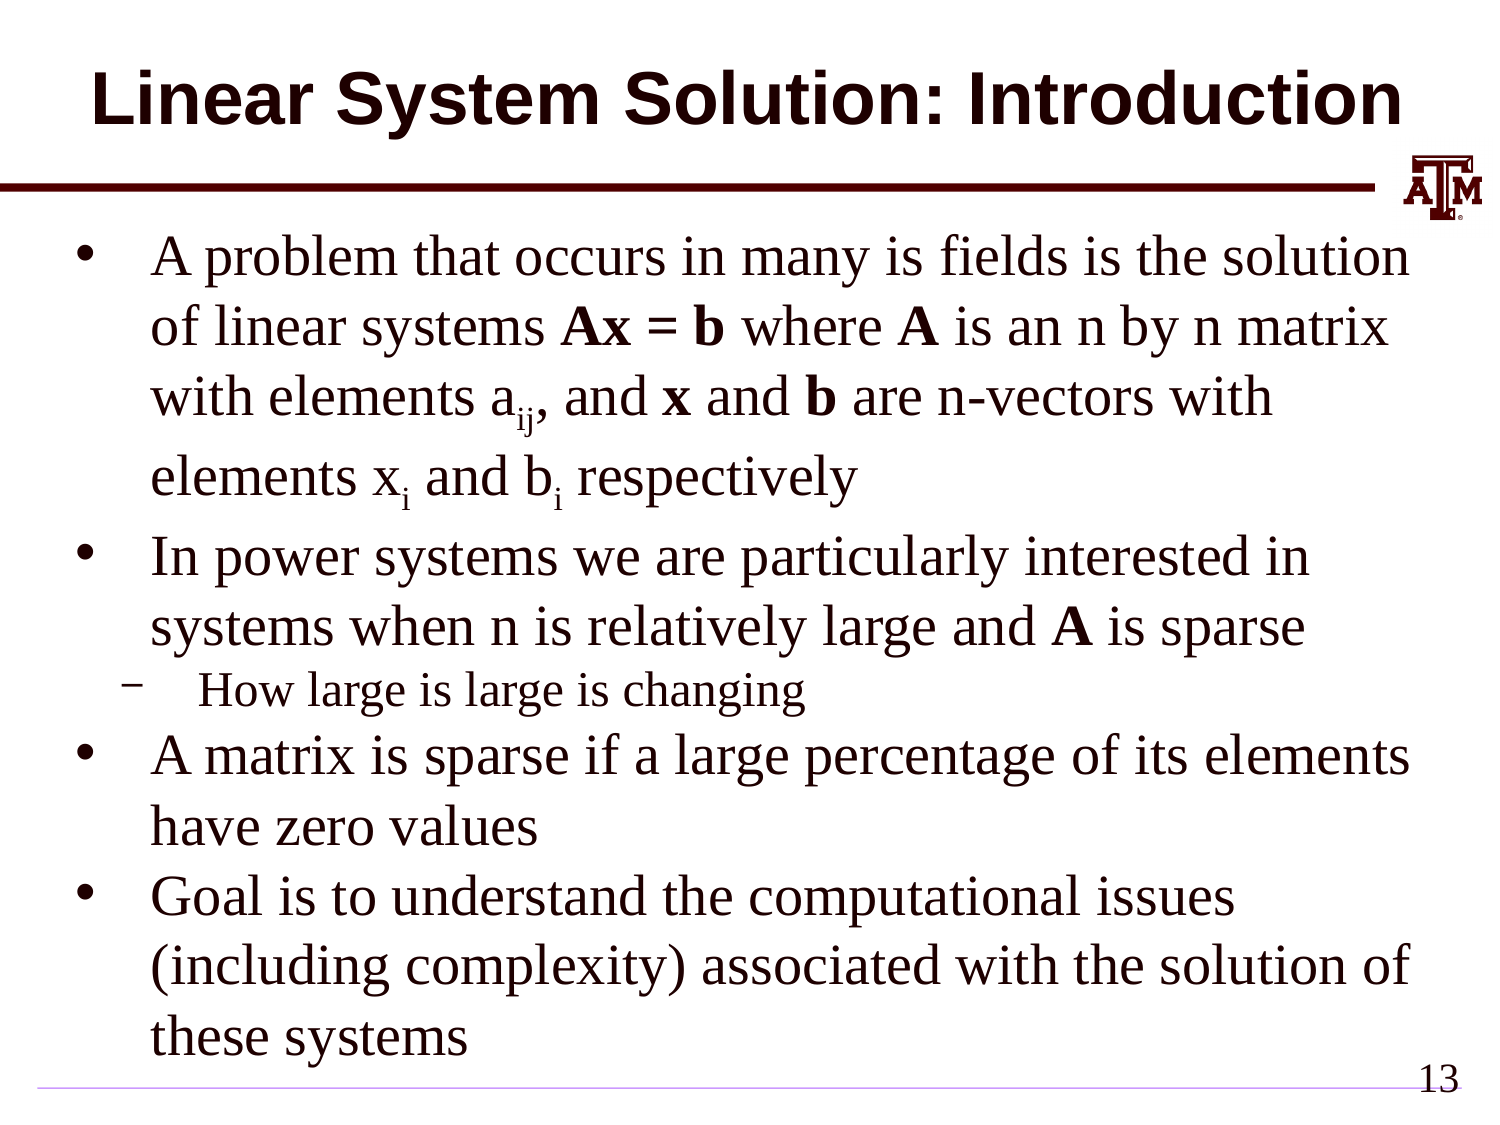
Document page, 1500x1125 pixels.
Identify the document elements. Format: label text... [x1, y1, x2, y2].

picture [1392, 137, 1493, 238]
title Linear System Solution: Introduction [74, 12, 1488, 188]
list A problem that occurs in many is fields is the solution of linear systems Ax = b where A is an n by n matrix with elements aij, and x and b are n-vectors with elements xi and bi respectively In power systems we are particularly interested in systems when n is relatively large and A is sparse How large is large is changing A matrix is sparse if a large percentage of its elements have zero values Goal is to understand the computational issues (including complexity) associated with the solution of these systems [59, 209, 1451, 823]
